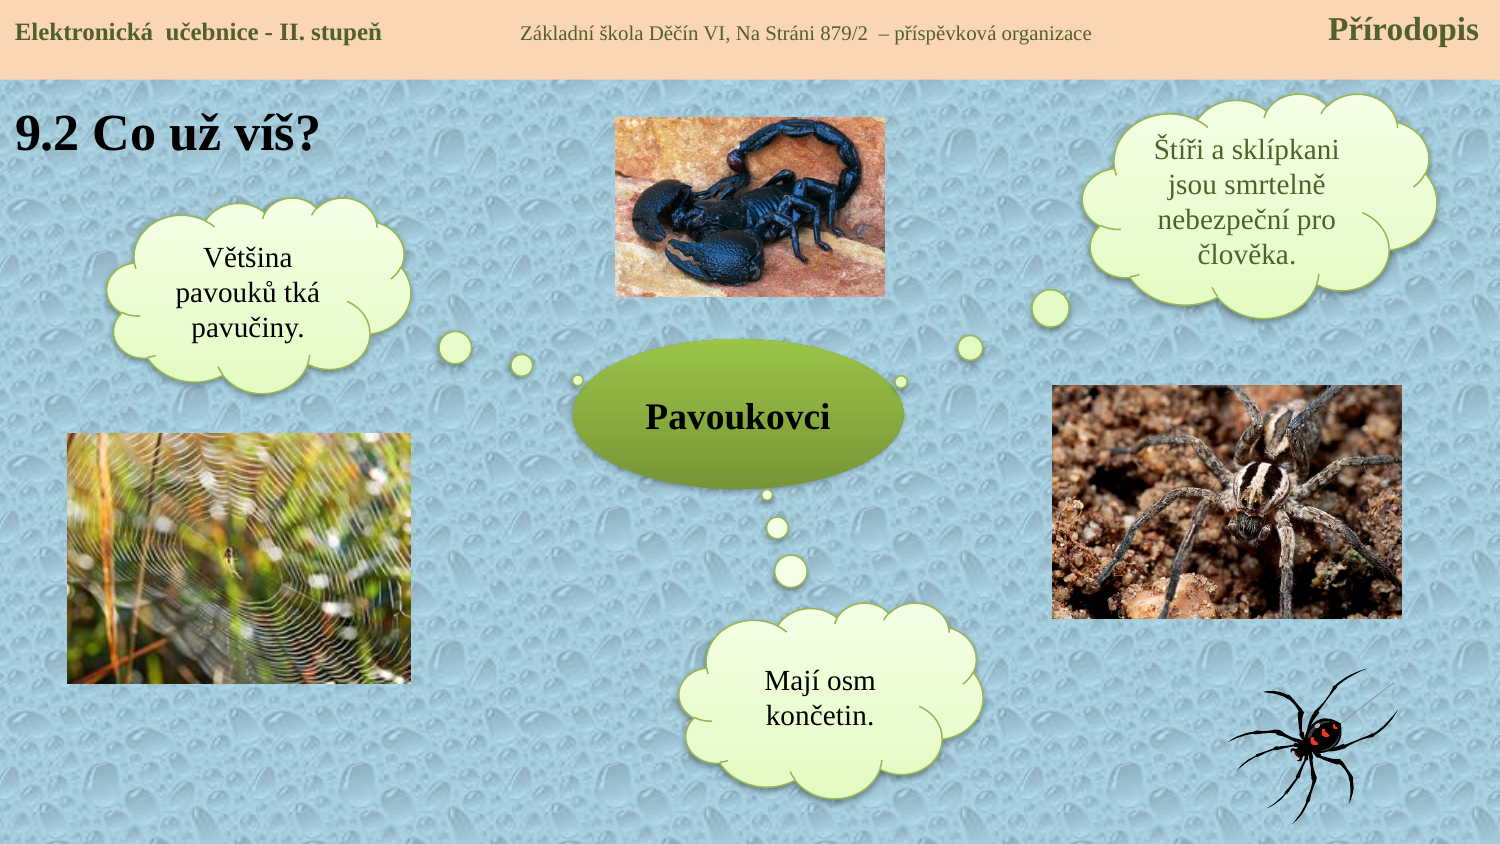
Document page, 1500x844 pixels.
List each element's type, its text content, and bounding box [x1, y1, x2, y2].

picture [1251, 646, 1394, 825]
picture [1052, 385, 1402, 619]
text_box Většina pavouků tká pavučiny. [105, 197, 412, 395]
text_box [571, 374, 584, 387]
text_box Většina pavouků tká pavučiny. [510, 353, 534, 378]
text_box Štíři a sklípkani jsou smrtelně nebezpeční pro člověka. [1081, 93, 1438, 320]
text_box Pavoukovci [572, 339, 904, 490]
text_box Štíři a sklípkani jsou smrtelně nebezpeční pro člověka. [1031, 288, 1071, 328]
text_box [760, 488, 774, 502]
text_box Mají osm končetin. [678, 602, 984, 800]
picture [615, 116, 885, 297]
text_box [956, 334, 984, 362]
text_box Většina pavouků tká pavučiny. [438, 330, 473, 365]
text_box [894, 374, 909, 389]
text_box Elektronická učebnice - II. stupeň Základní škola Děčín VI, Na Stráni 879/2 – příspěvková organizace Přírodopis [0, 0, 1500, 80]
picture [66, 433, 412, 684]
text_box Mají osm končetin. [773, 554, 808, 589]
text_box Mají osm končetin. [765, 516, 790, 540]
title 9.2 Co už víš? [0, 80, 1081, 179]
